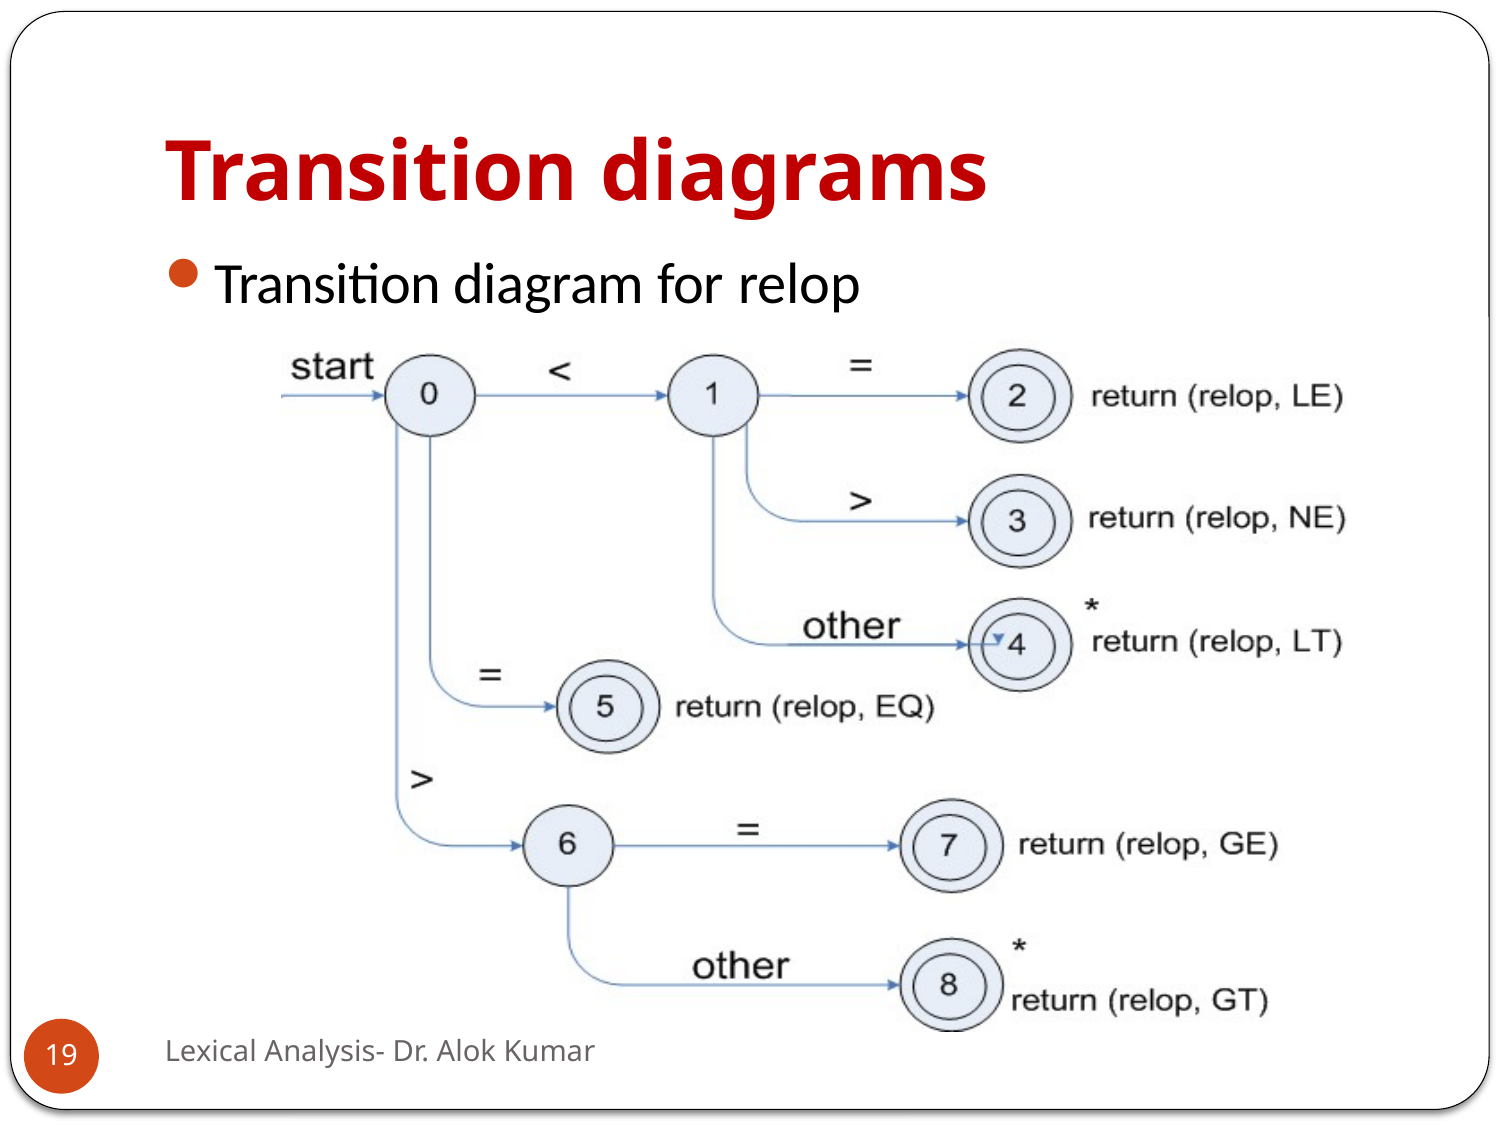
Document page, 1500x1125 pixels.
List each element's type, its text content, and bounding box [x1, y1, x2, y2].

footer Lexical Analysis- Dr. Alok Kumar [150, 1012, 800, 1088]
title Transition diagrams [150, 45, 1425, 233]
text_box [281, 339, 1348, 1032]
list Transition diagram for relop [150, 237, 1425, 988]
slide_number 19 [23, 1018, 99, 1094]
